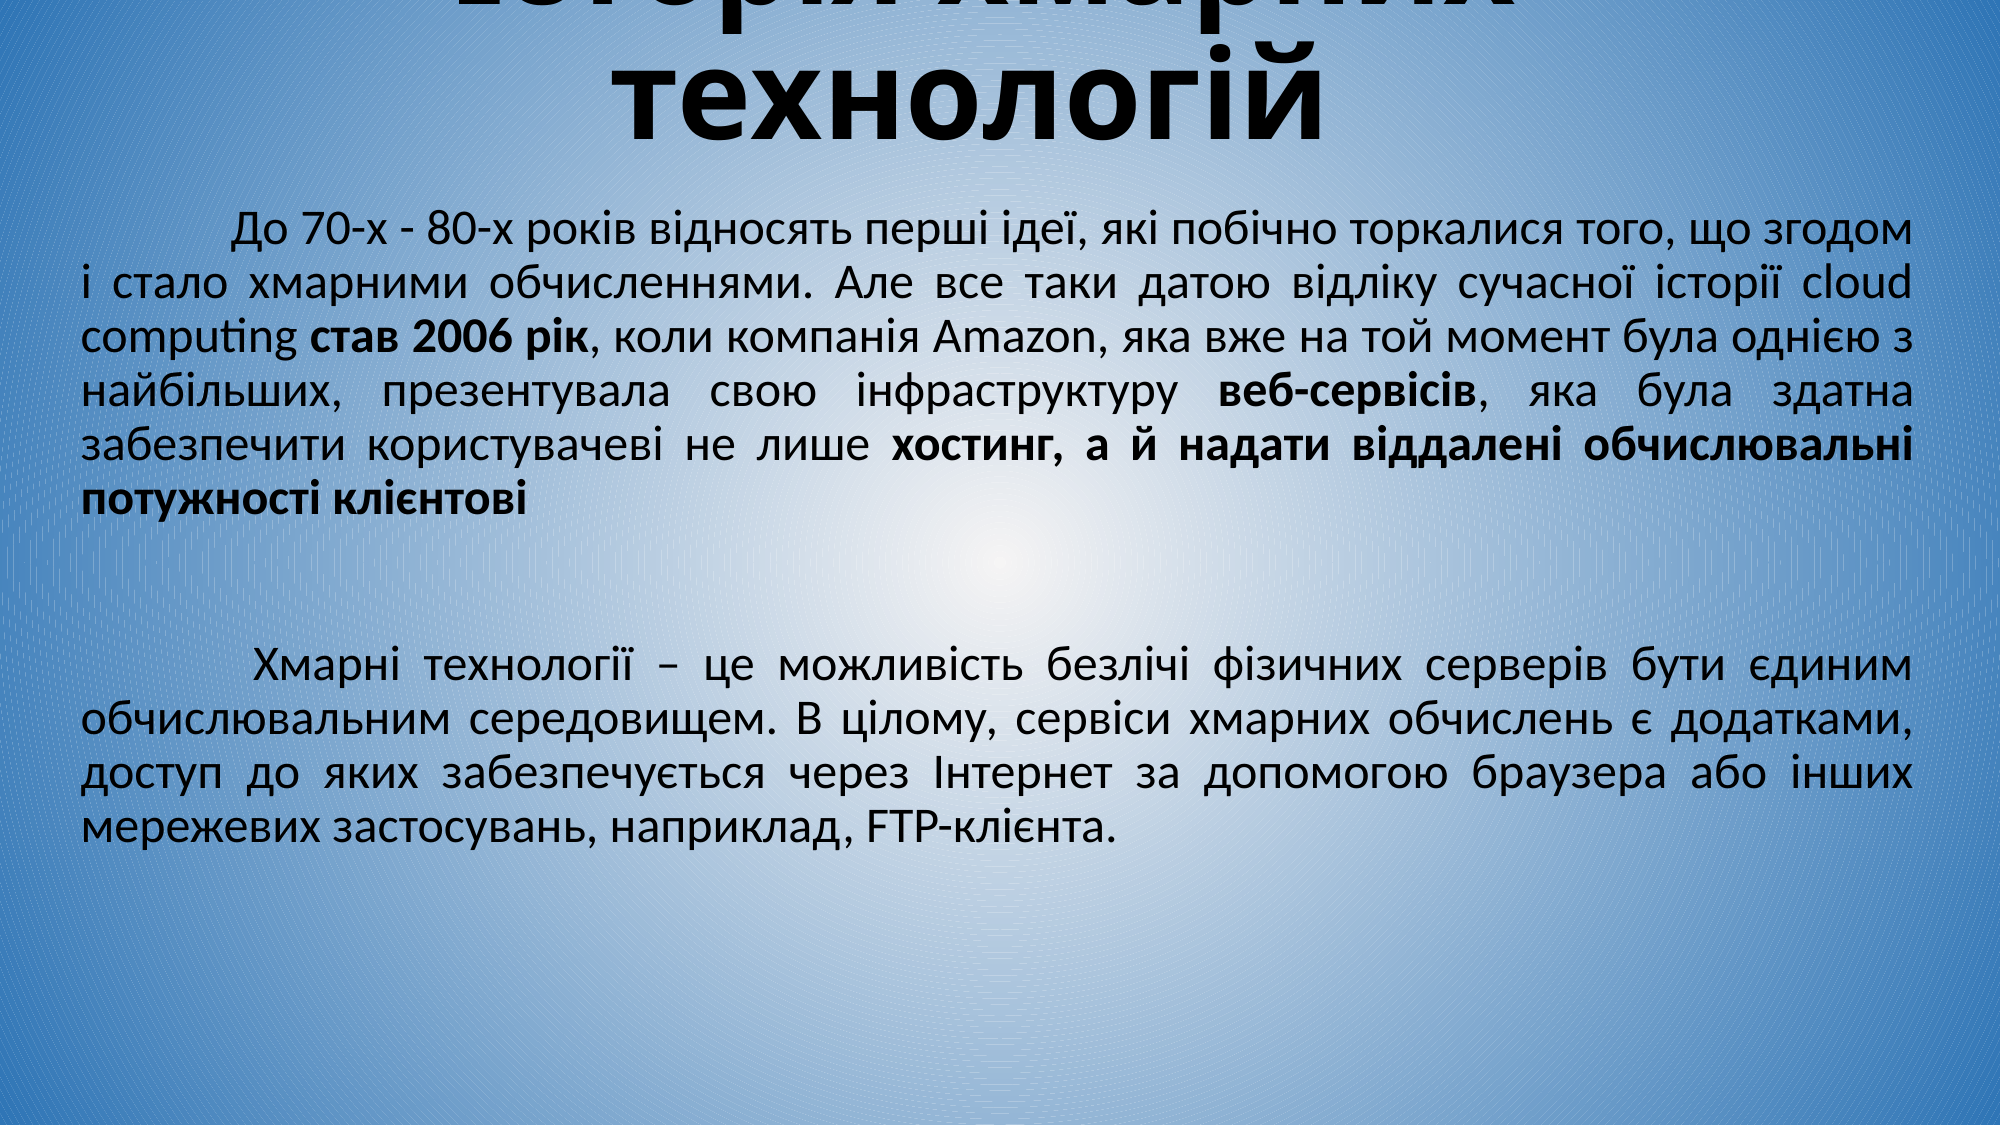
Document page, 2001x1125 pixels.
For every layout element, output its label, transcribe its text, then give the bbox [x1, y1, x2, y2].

text_box Хмарні технології – це можливість безлічі фізичних серверів бути єдиним обчислювальним середовищем. В цілому, сервіси хмарних обчислень є додатками, доступ до яких забезпечується через Інтернет за допомогою браузера або інших мережевих застосувань, наприклад, FTP-клієнта. [65, 630, 1930, 982]
title Історія хмарних технологій [235, 0, 1736, 175]
subtitle До 70-х - 80-х років відносять перші ідеї, які побічно торкалися того, що згодом і стало хмарними обчисленнями. Але все таки датою відліку сучасної історії cloud computing став 2006 рік, коли компанія Amazon, яка вже на той момент була однією з найбільших, презентувала свою інфраструктуру веб-сервісів, яка була здатна забезпечити користувачеві не лише хостинг, а й надати віддалені обчислювальні потужності клієнтові [65, 193, 1930, 546]
